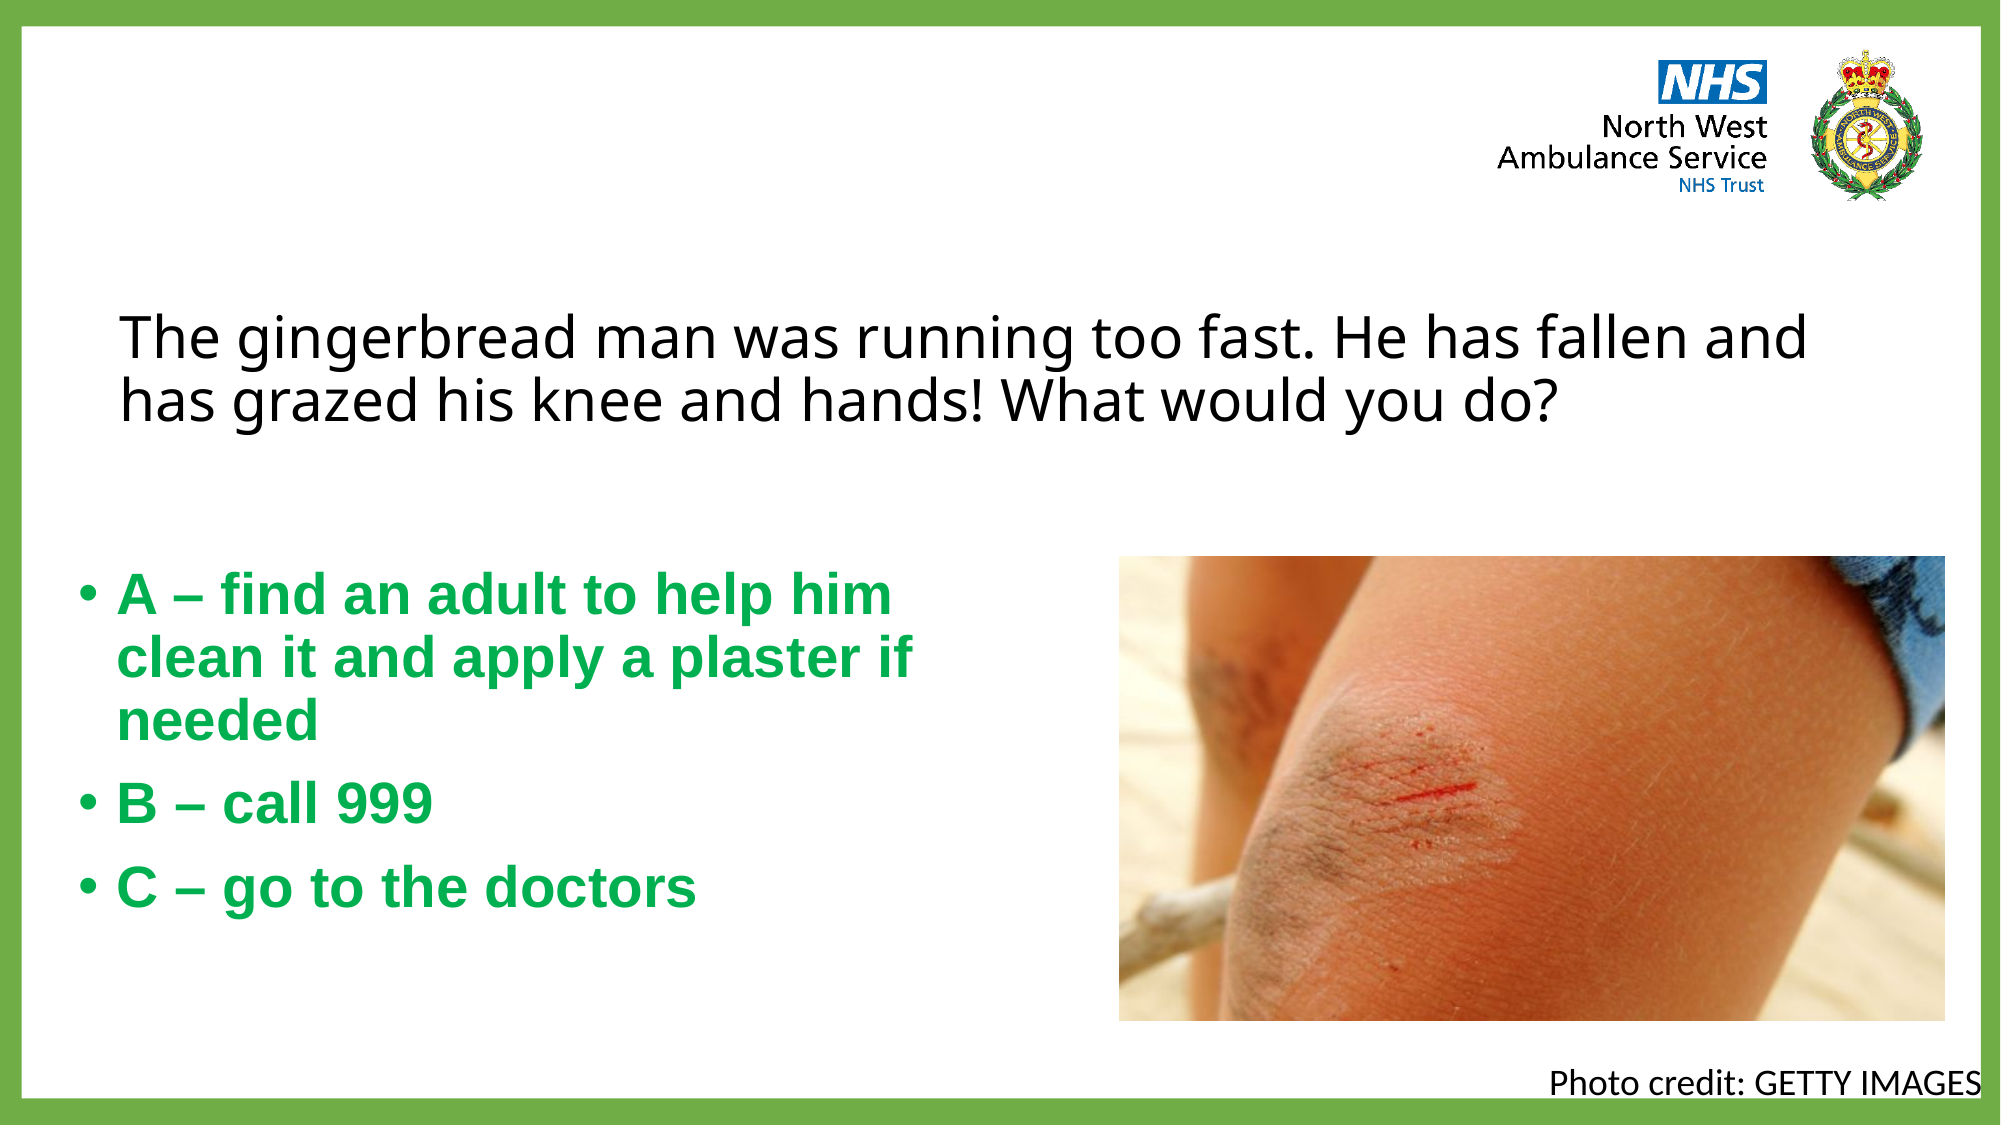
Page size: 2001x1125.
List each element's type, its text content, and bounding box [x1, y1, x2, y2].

text_box A – find an adult to help him clean it and apply a plaster if needed B – call 999 C – go to the doctors [63, 556, 1057, 1125]
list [1119, 556, 1945, 1021]
picture [1476, 27, 1946, 233]
title The gingerbread man was running too fast. He has fallen and has grazed his knee and hands! What would you do? [104, 297, 1830, 516]
text_box Photo credit: GETTY IMAGES [1534, 1050, 1998, 1110]
